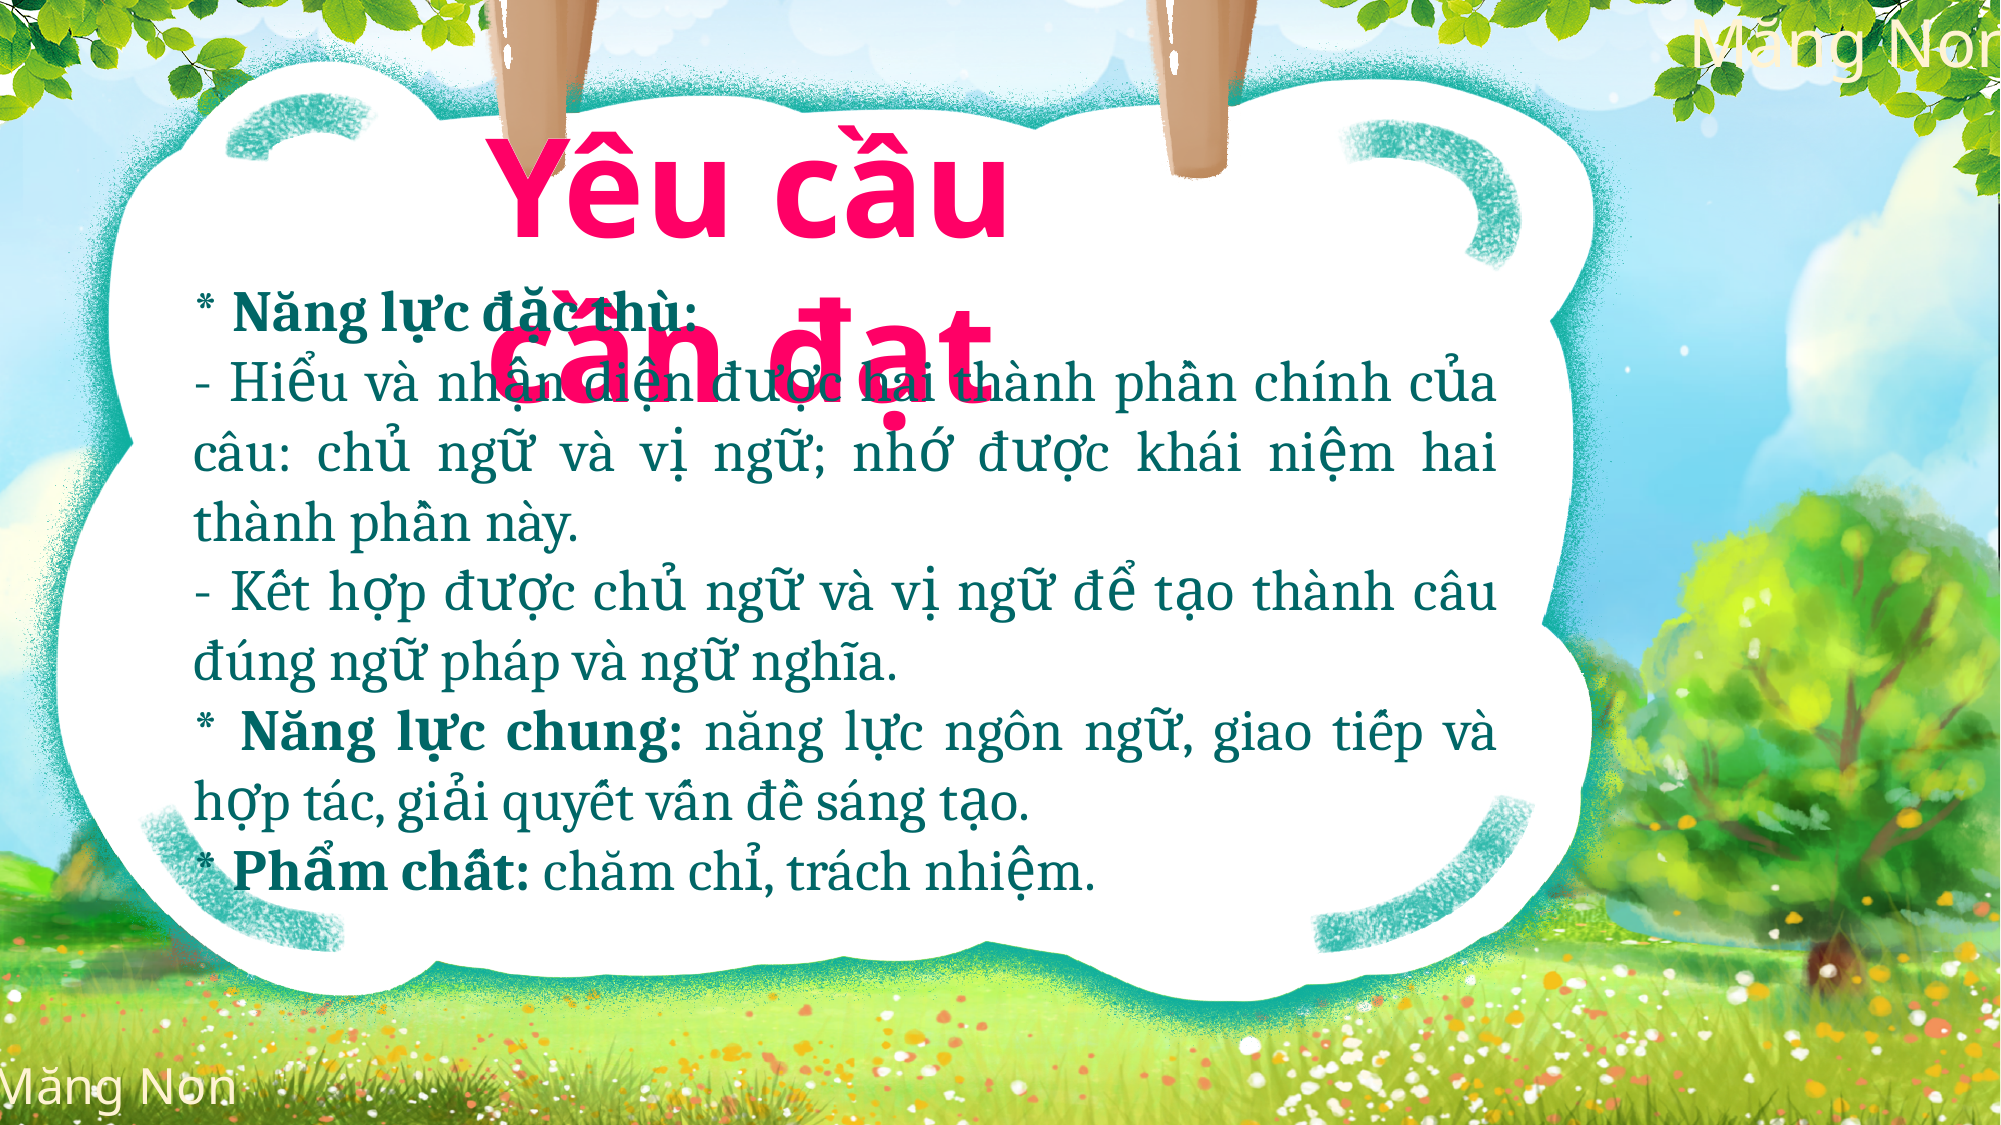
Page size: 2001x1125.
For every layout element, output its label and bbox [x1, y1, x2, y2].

picture [0, 0, 2001, 1125]
text_box [470, 92, 1269, 275]
